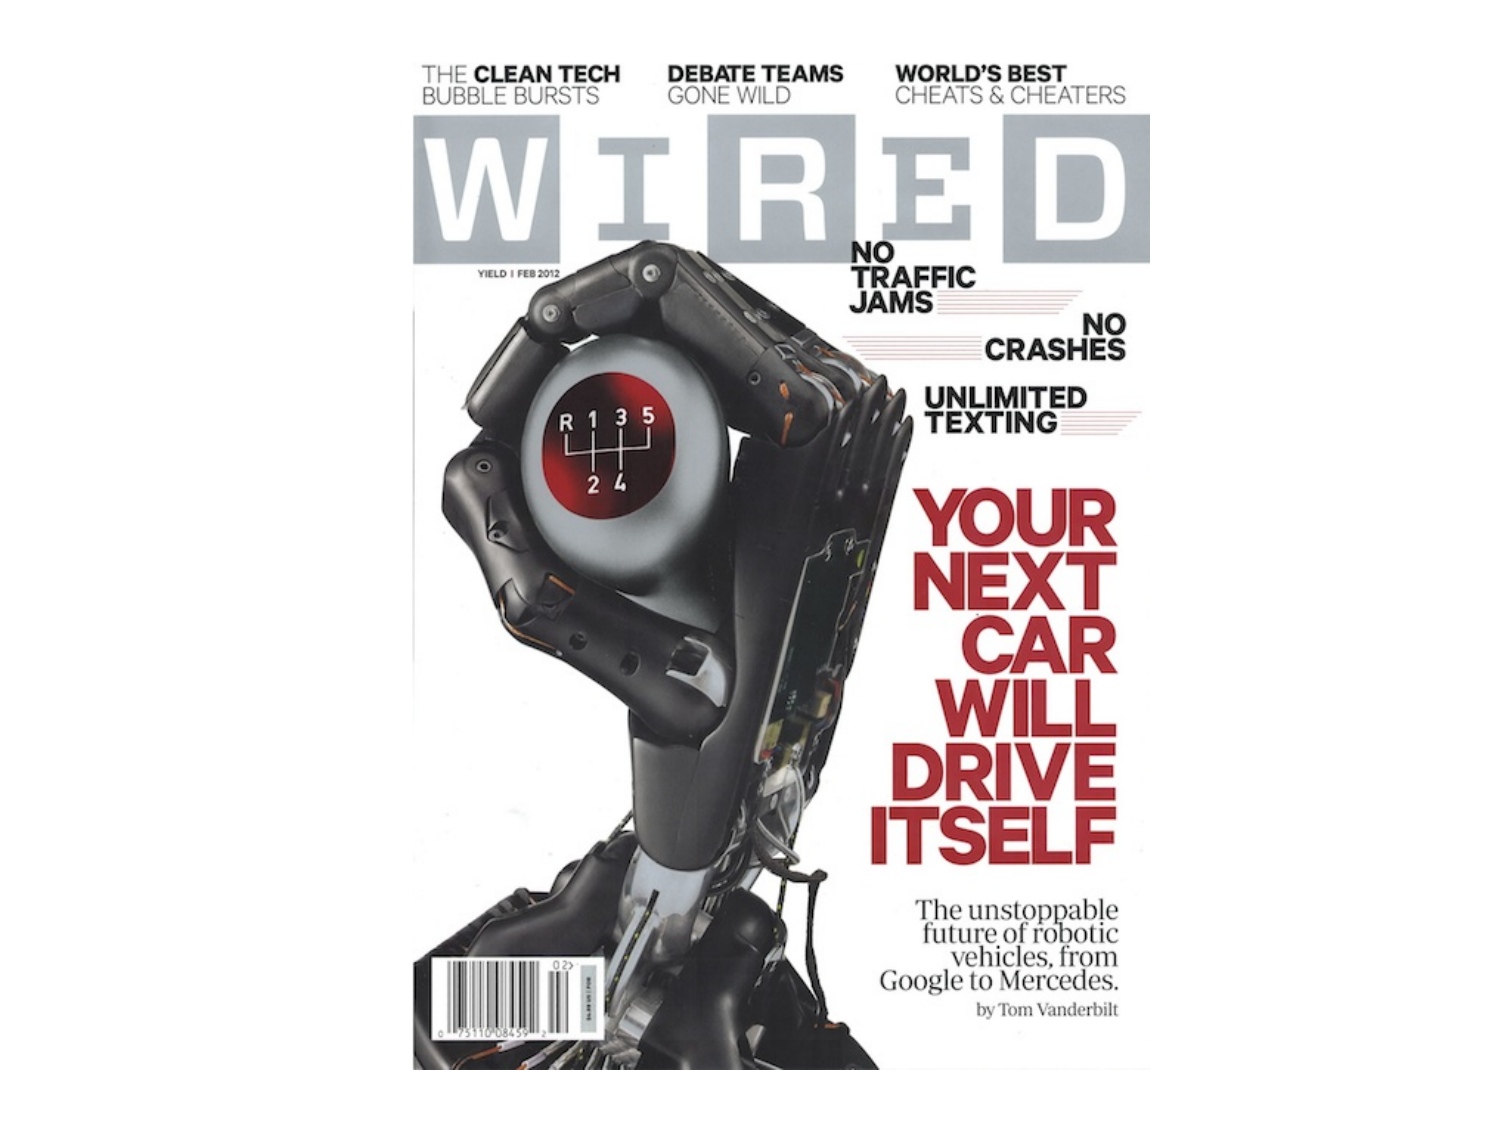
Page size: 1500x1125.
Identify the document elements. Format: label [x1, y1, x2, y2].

picture [412, 62, 1151, 1071]
